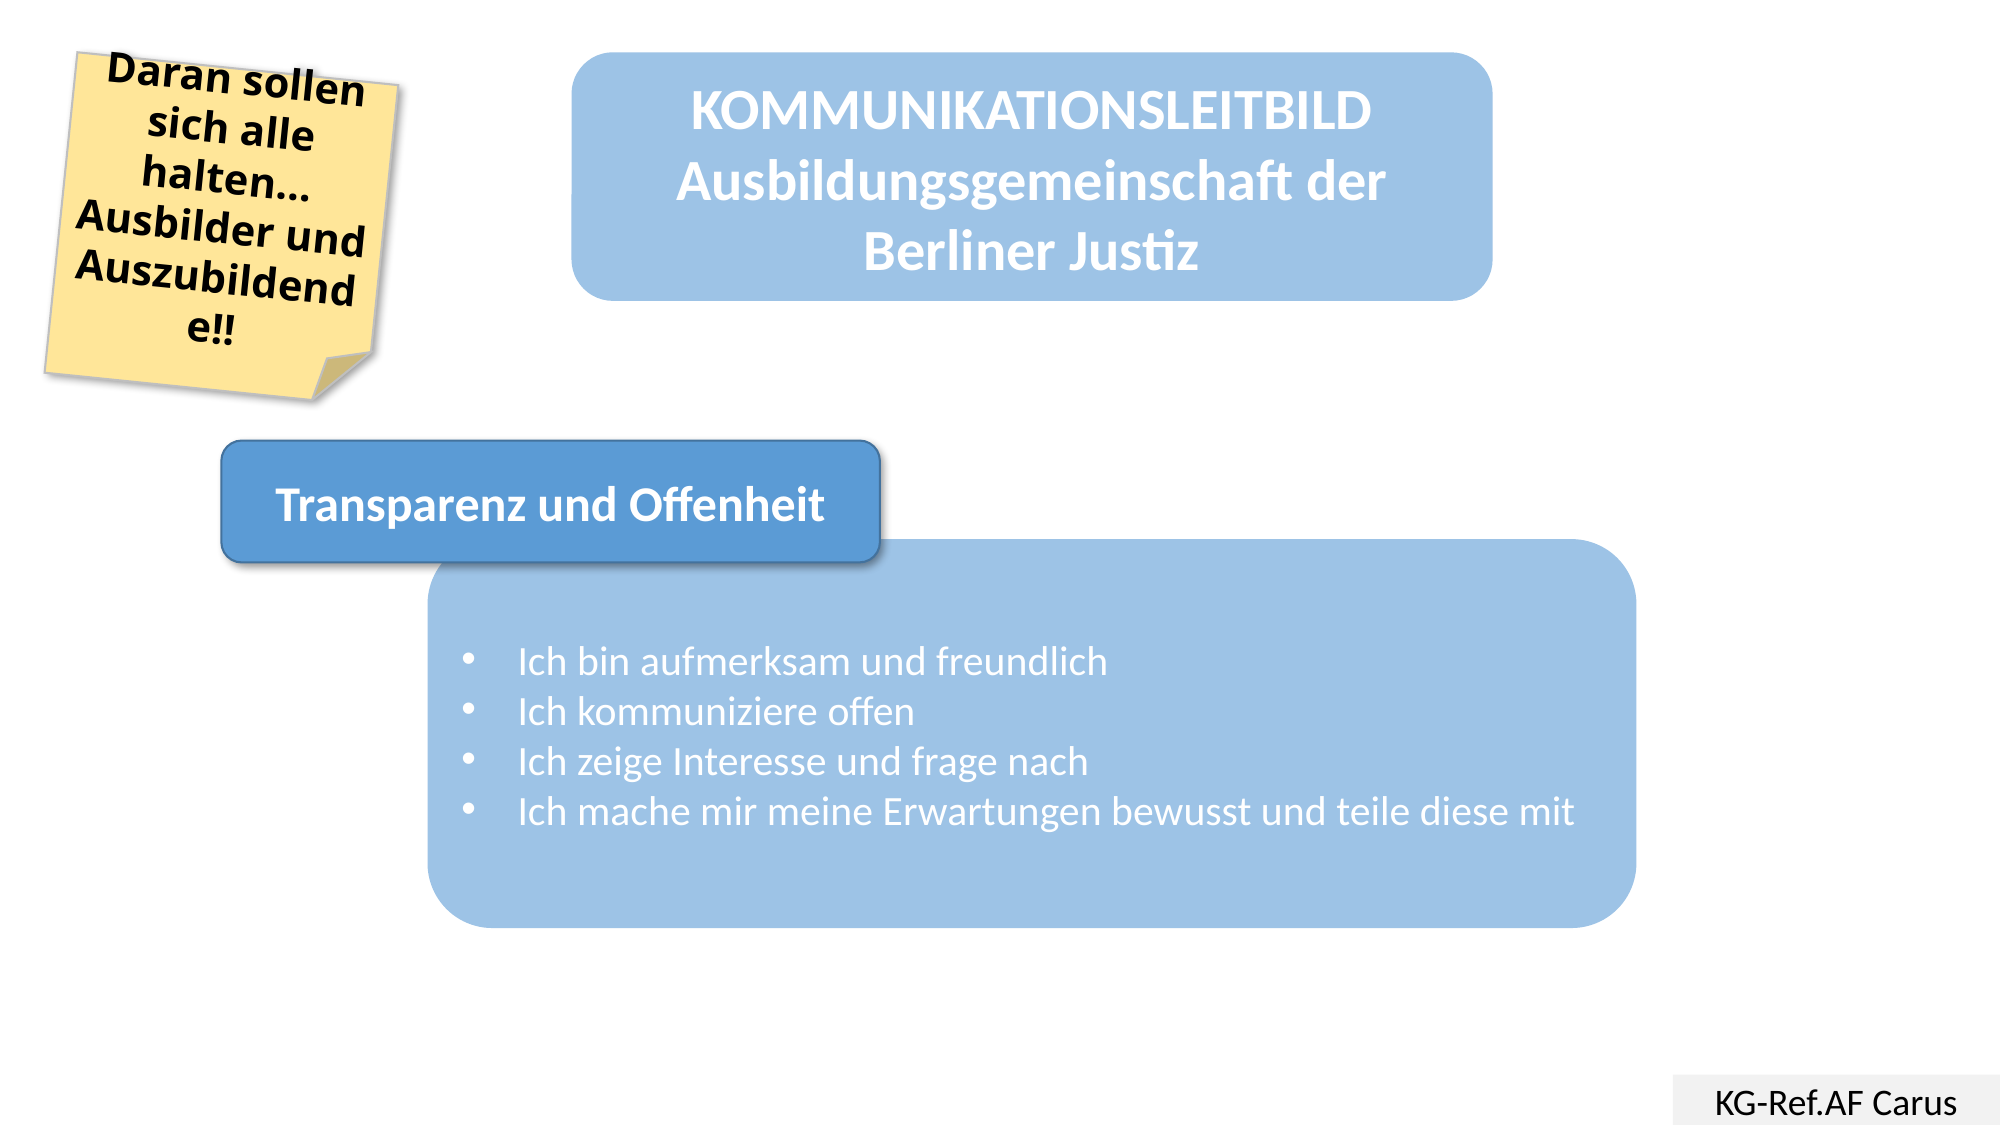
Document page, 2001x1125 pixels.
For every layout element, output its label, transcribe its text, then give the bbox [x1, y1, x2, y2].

text_box KG-Ref.AF Carus [1672, 1074, 2000, 1125]
text_box Transparenz und Offenheit [220, 439, 881, 564]
text_box Ich bin aufmerksam und freundlich Ich kommuniziere offen Ich zeige Interesse und frage nach Ich mache mir meine Erwartungen bewusst und teile diese mit [426, 538, 1638, 930]
text_box Daran sollen sich alle halten… Ausbilder und Auszubildende!! [43, 51, 400, 402]
text_box KOMMUNIKATIONSLEITBILD Ausbildungsgemeinschaft der Berliner Justiz [570, 51, 1494, 302]
